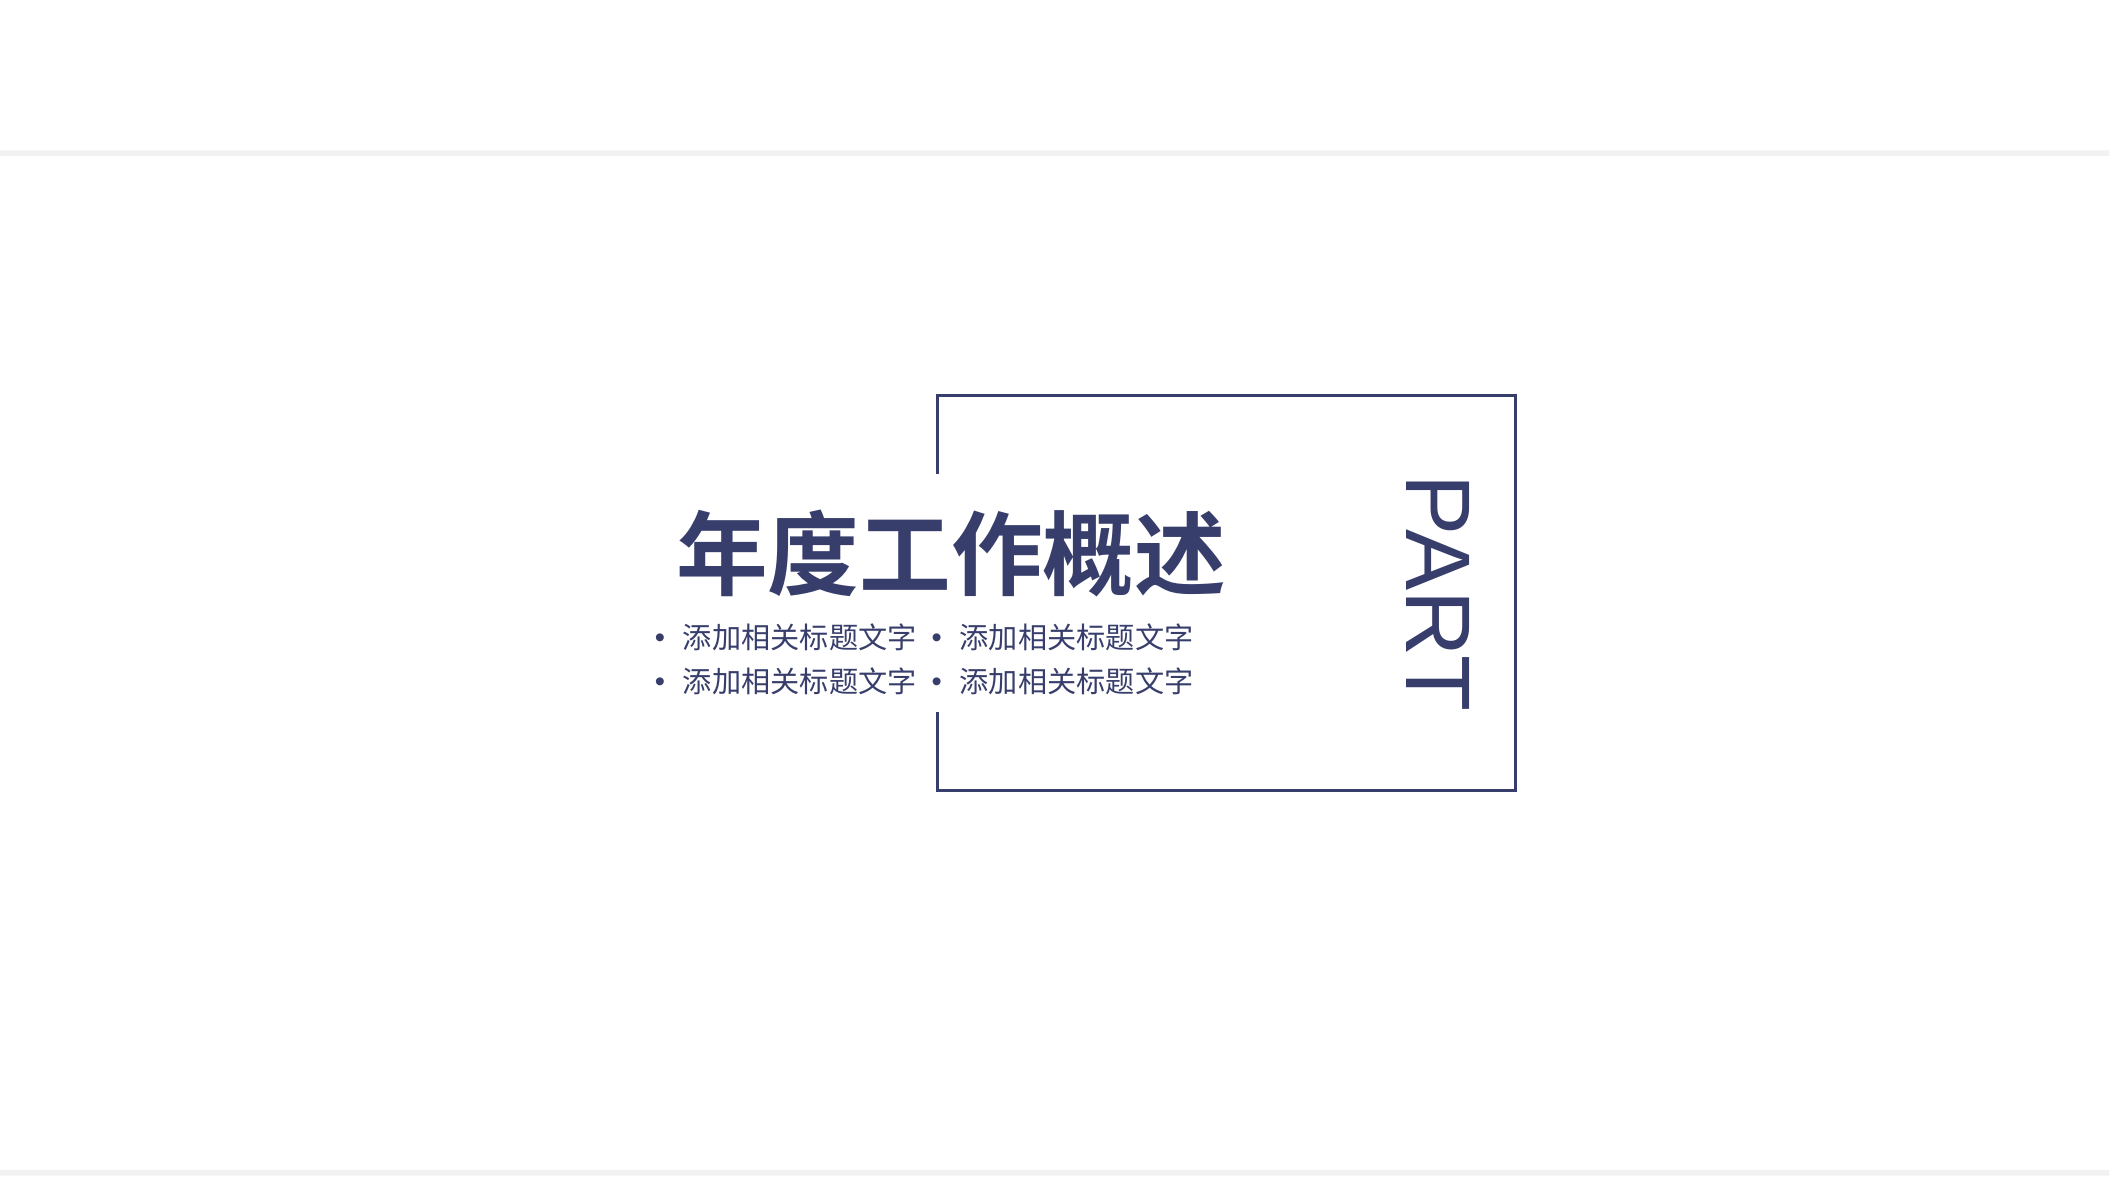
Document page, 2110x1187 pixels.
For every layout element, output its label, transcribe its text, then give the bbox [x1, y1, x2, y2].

text_box 添加相关标题文字 [654, 663, 918, 699]
text_box PART [1395, 418, 1490, 768]
text_box 添加相关标题文字 [931, 663, 1194, 699]
text_box 添加相关标题文字 [931, 619, 1194, 655]
text_box 年度工作概述 [675, 496, 1327, 607]
text_box 添加相关标题文字 [654, 619, 918, 655]
text_box [936, 395, 1517, 792]
